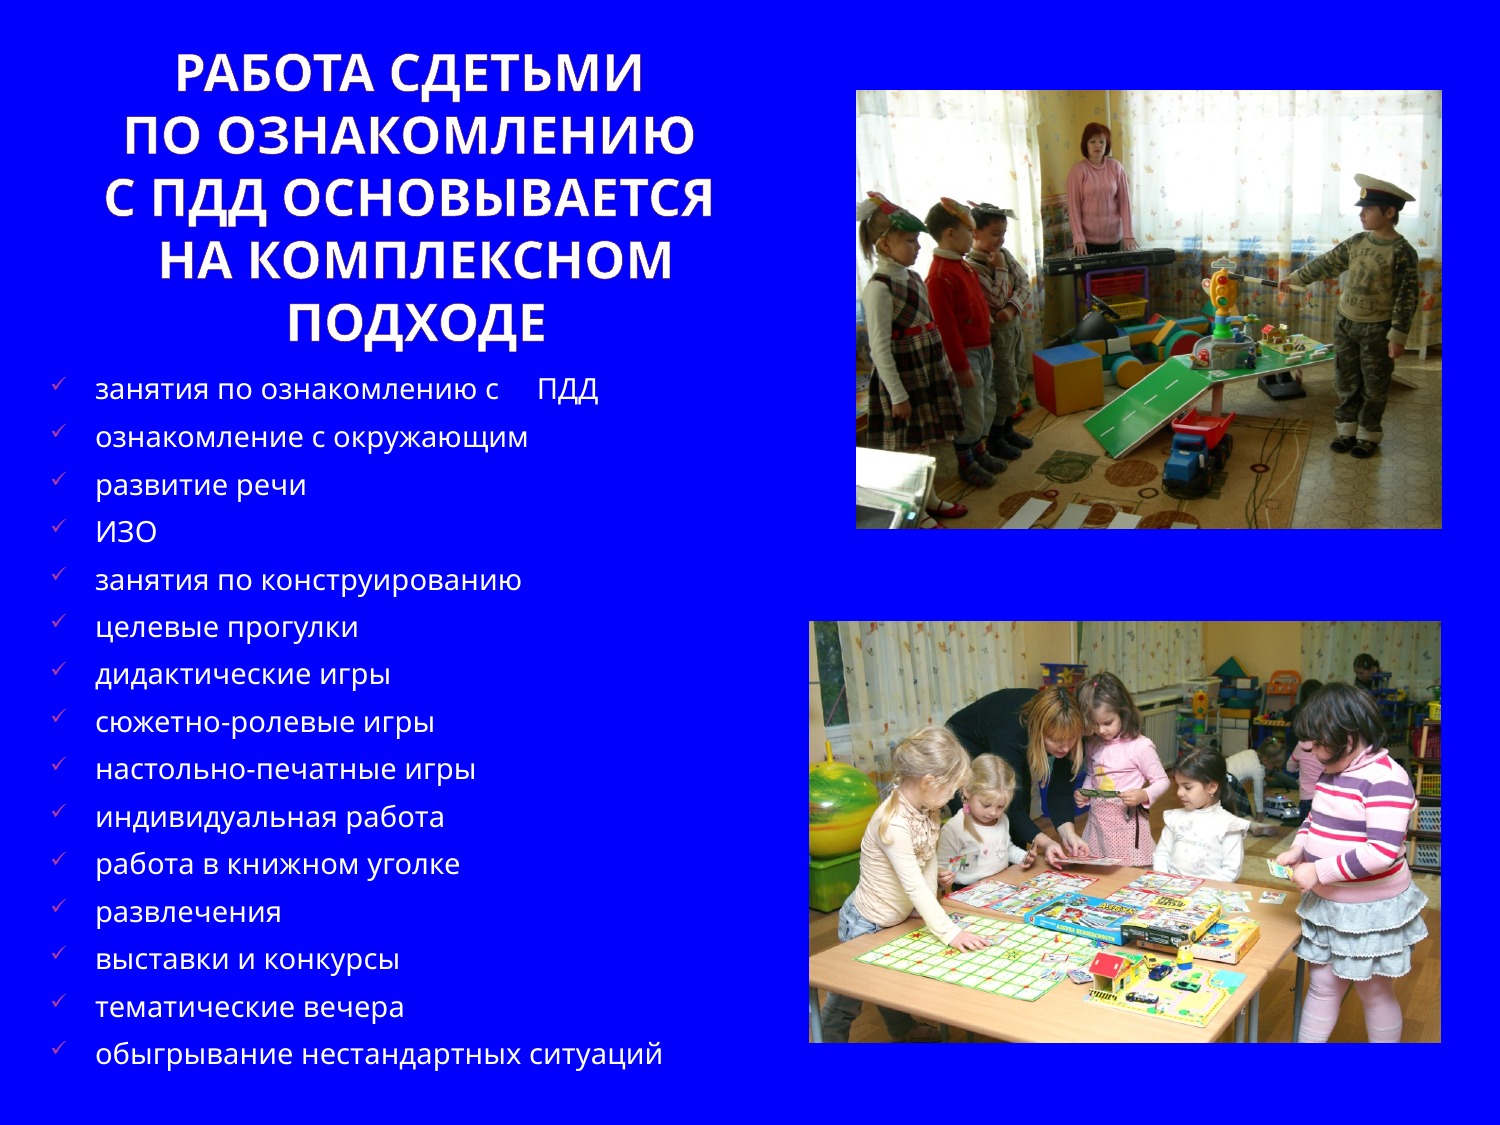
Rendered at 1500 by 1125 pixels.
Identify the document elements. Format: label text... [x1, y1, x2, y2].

picture [855, 89, 1442, 529]
title РАБОТА СДЕТЬМИ ПО ОЗНАКОМЛЕНИЮ С ПДД ОСНОВЫВАЕТСЯ НА КОМПЛЕКСНОМ ПОДХОДЕ [35, 35, 797, 352]
list занятия по ознакомлению с ПДД ознакомление с окружающим развитие речи ИЗО занятия по конструированию целевые прогулки дидактические игры сюжетно-ролевые игры настольно-печатные игры индивидуальная работа работа в книжном уголке развлечения выставки и конкурсы тематические вечера обыгрывание нестандартных ситуаций [34, 363, 774, 1079]
picture [808, 621, 1442, 1043]
